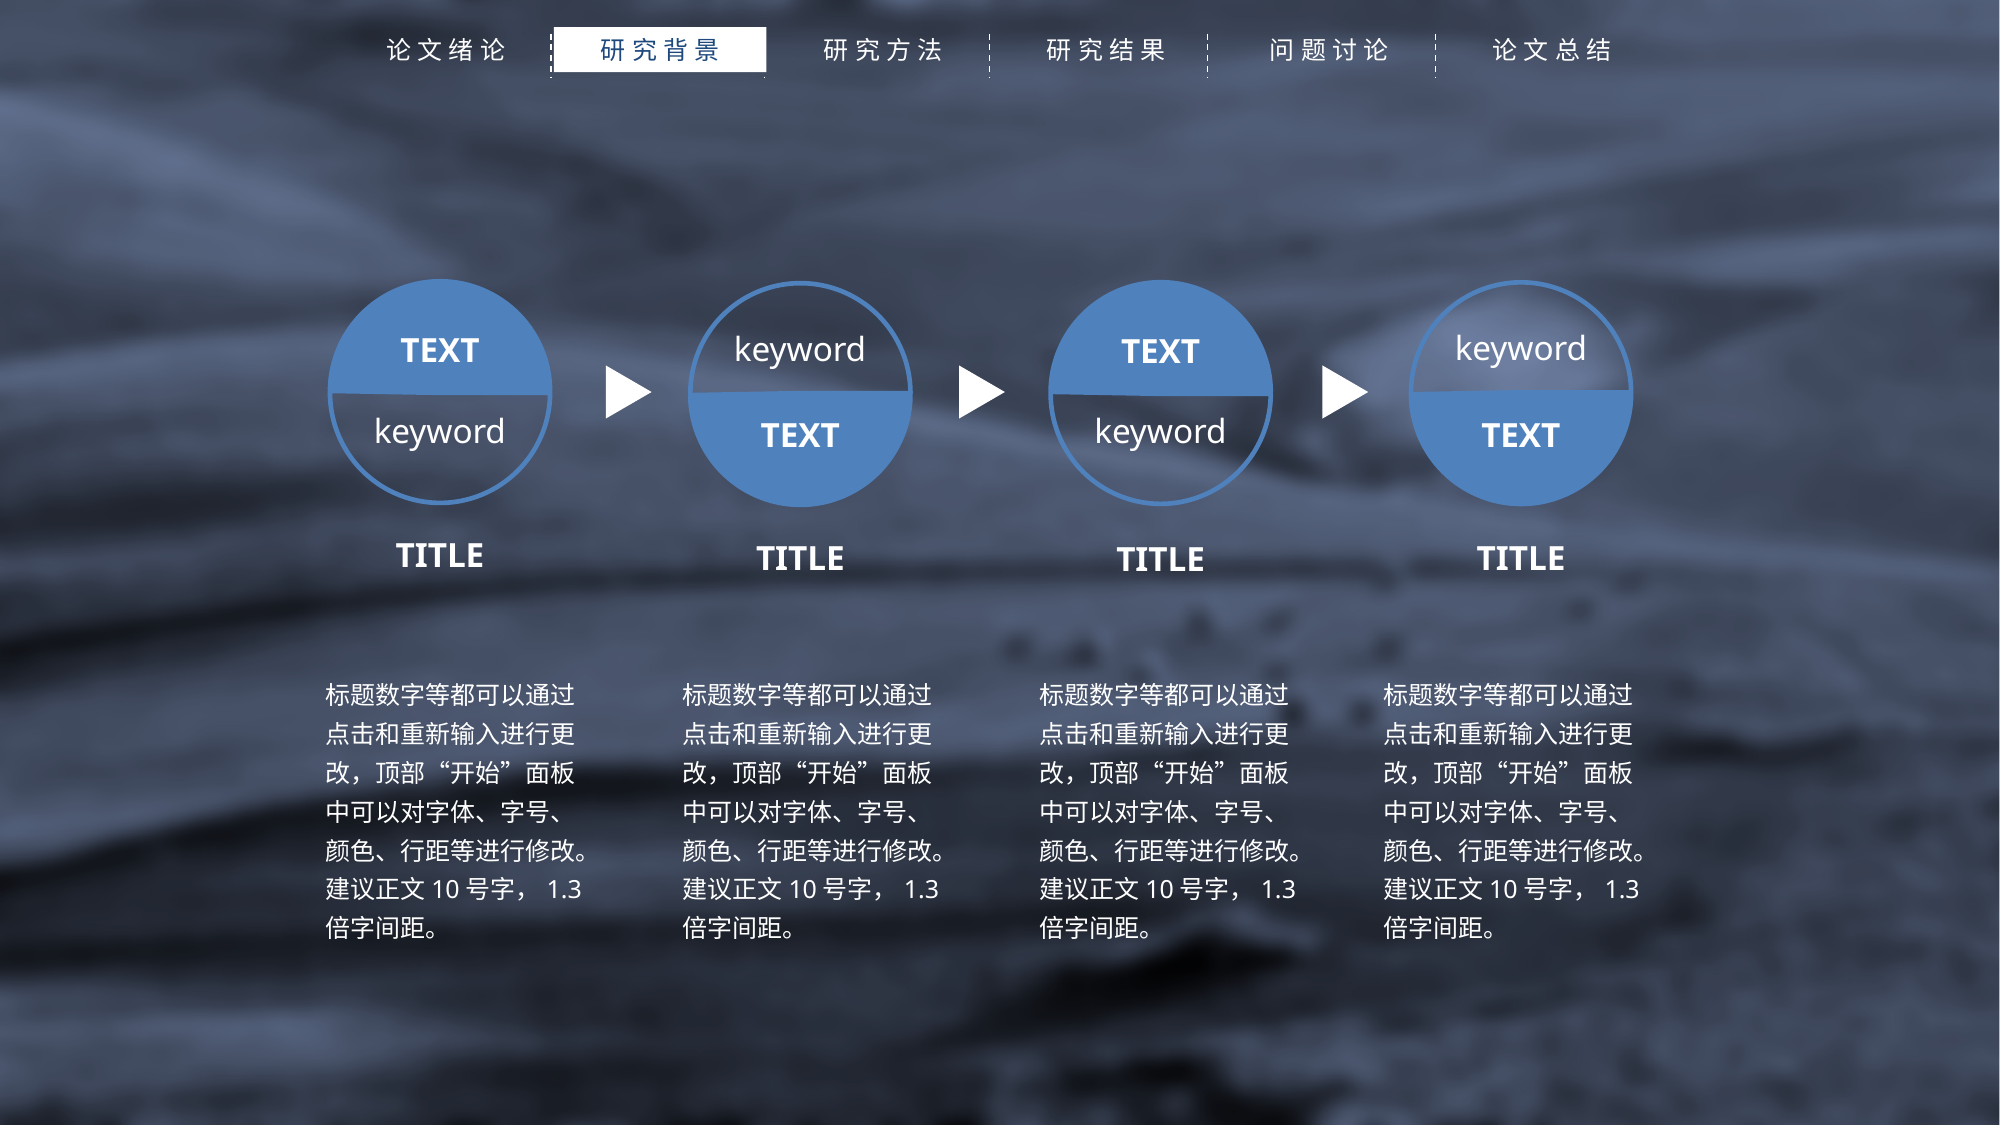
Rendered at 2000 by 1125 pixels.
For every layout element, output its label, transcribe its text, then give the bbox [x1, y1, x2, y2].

text_box 标题数字等都可以通过点击和重新输入进行更改，顶部“开始”面板中可以对字体、字号、颜色、行距等进行修改。建议正文10号字，1.3倍字间距。 [1368, 663, 1664, 951]
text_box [329, 281, 551, 504]
text_box 标题数字等都可以通过点击和重新输入进行更改，顶部“开始”面板中可以对字体、字号、颜色、行距等进行修改。建议正文10号字，1.3倍字间距。 [667, 663, 964, 951]
text_box 研究方法 [776, 27, 990, 73]
text_box [603, 363, 654, 421]
text_box 问题讨论 [1223, 27, 1436, 73]
text_box 标题数字等都可以通过点击和重新输入进行更改，顶部“开始”面板中可以对字体、字号、颜色、行距等进行修改。建议正文10号字，1.3倍字间距。 [1024, 663, 1320, 951]
text_box [956, 363, 1007, 421]
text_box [690, 282, 911, 506]
text_box TITLE [1451, 529, 1591, 584]
text_box 研究背景 [553, 27, 767, 73]
text_box 标题数字等都可以通过点击和重新输入进行更改，顶部“开始”面板中可以对字体、字号、颜色、行距等进行修改。建议正文10号字，1.3倍字间距。 [310, 663, 606, 951]
text_box 论文绪论 [340, 27, 551, 73]
text_box TITLE [370, 527, 510, 582]
text_box [1320, 363, 1371, 421]
text_box TITLE [730, 529, 871, 585]
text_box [1410, 282, 1632, 505]
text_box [1050, 281, 1271, 505]
text_box 研究结果 [999, 27, 1213, 73]
text_box TITLE [1090, 531, 1231, 586]
text_box 论文总结 [1446, 27, 1659, 73]
